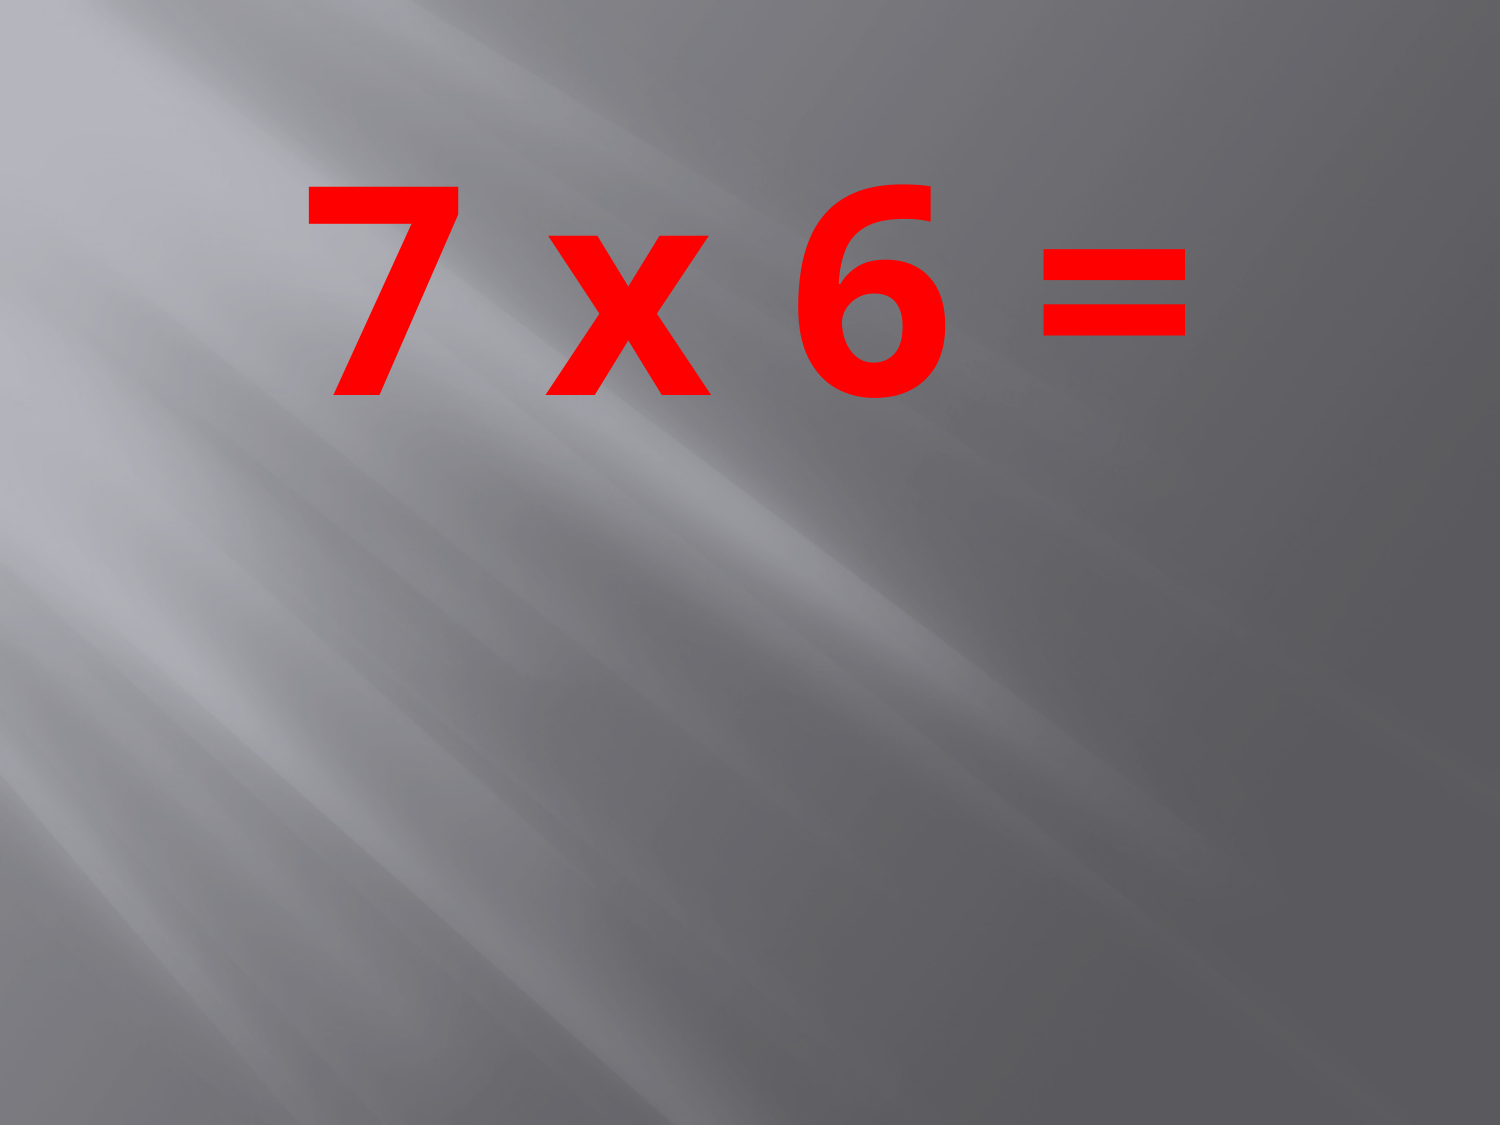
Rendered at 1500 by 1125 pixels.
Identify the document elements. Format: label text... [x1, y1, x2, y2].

title 7 x 6 = [75, 45, 1425, 513]
